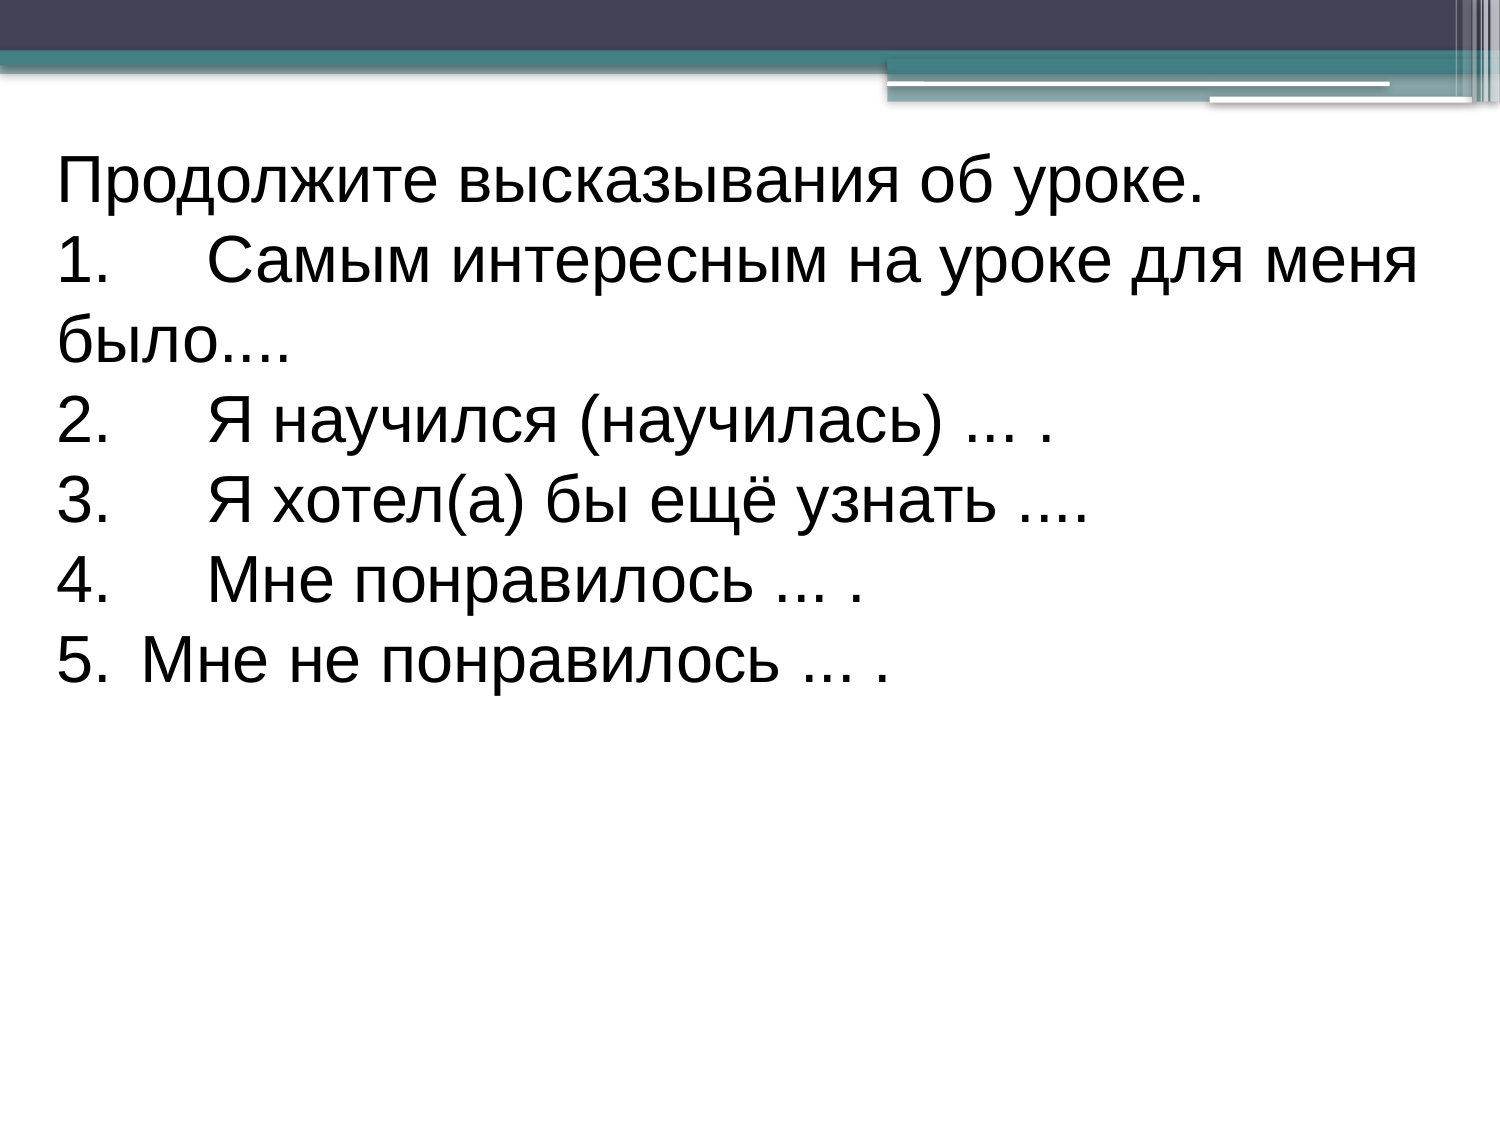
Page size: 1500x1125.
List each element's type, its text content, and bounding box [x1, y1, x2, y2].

text_box Продолжите высказывания об уроке. 1. Самым интересным на уроке для меня было.... 2. Я научился (научилась) ... . 3. Я хотел(а) бы ещё узнать .... 4. Мне понравилось ... . Мне не понравилось ... . [41, 128, 1500, 784]
